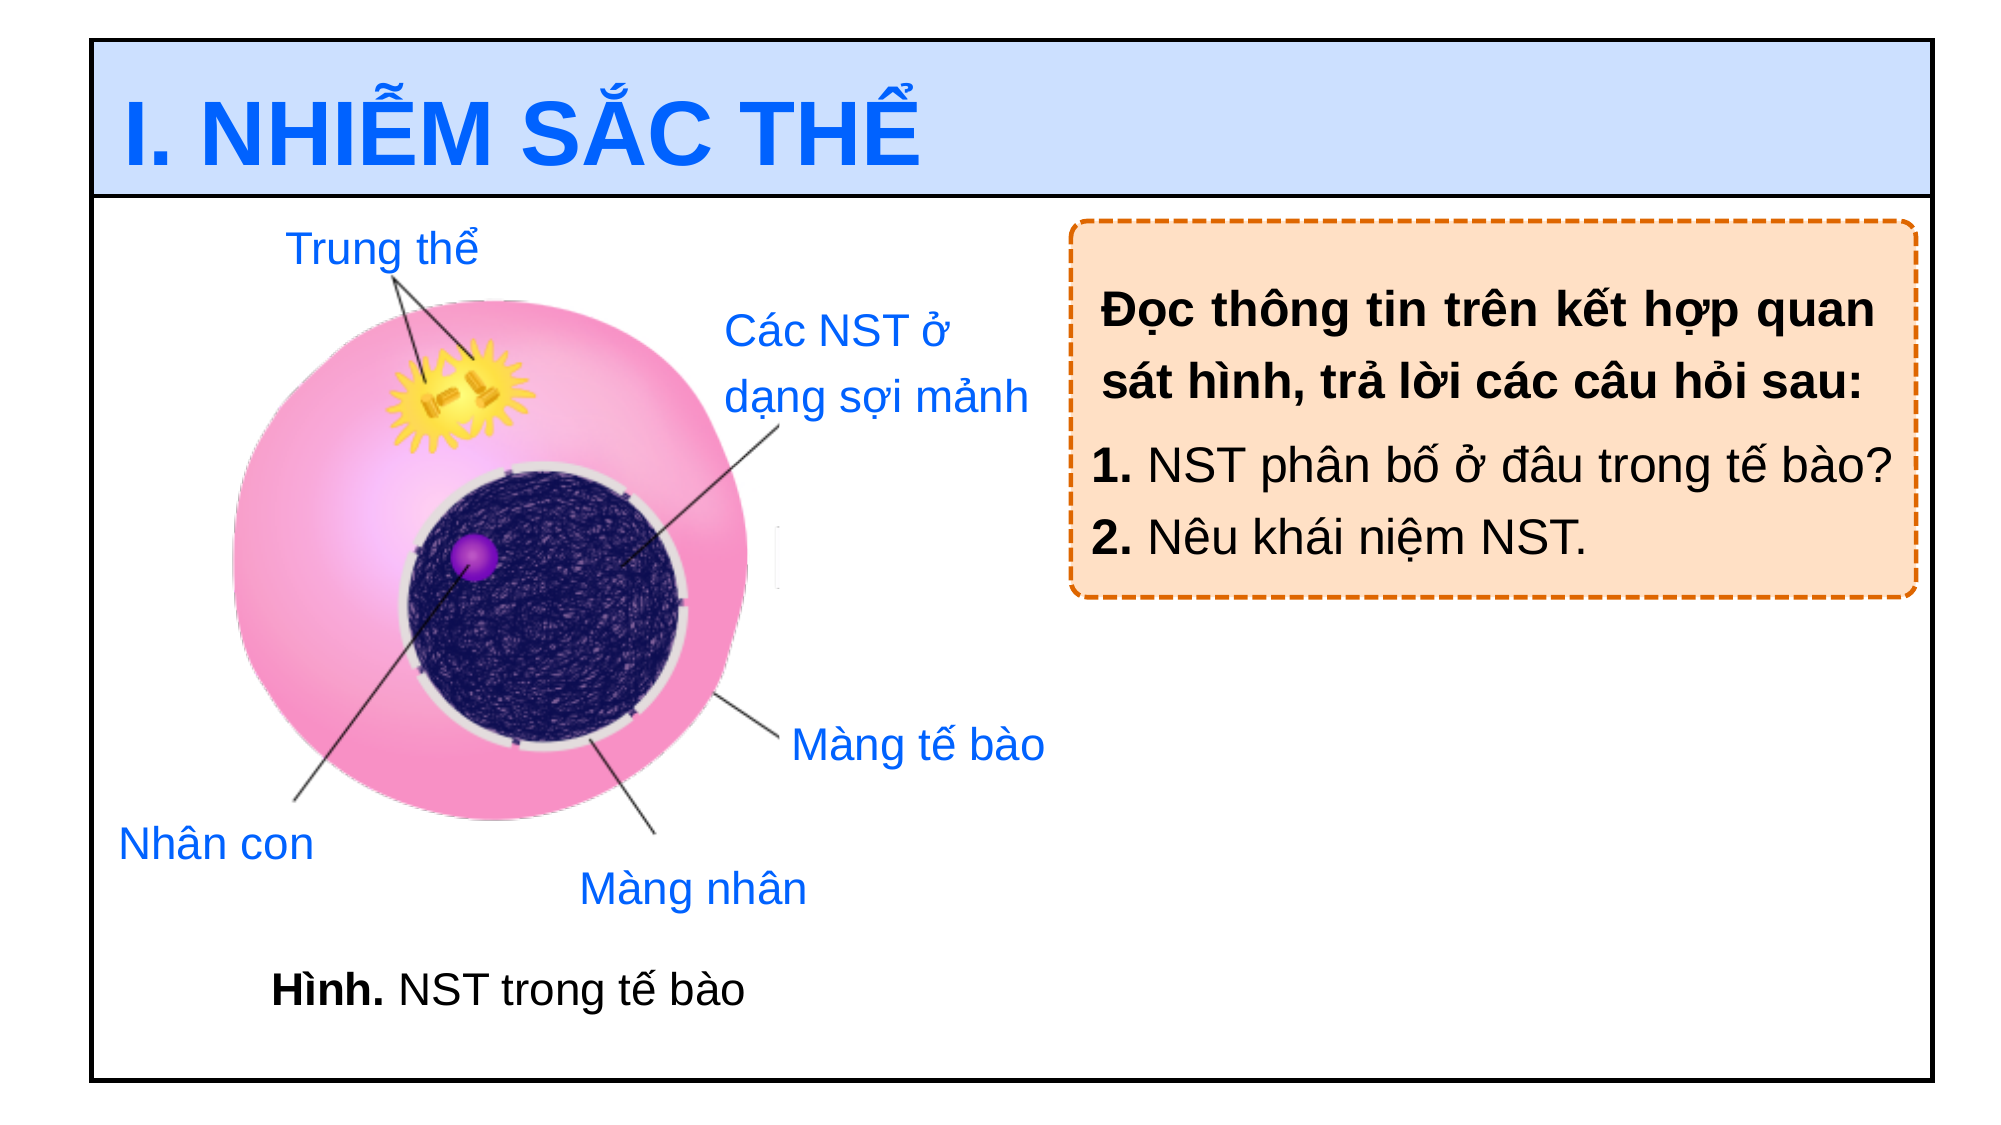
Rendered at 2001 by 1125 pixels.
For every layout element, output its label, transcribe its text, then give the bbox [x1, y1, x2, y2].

text_box Hình. NST trong tế bào [215, 952, 803, 1023]
text_box [1070, 219, 1918, 599]
text_box 1. NST phân bố ở đâu trong tế bào? 2. Nêu khái niệm NST. [1076, 413, 1917, 573]
text_box I. NHIỄM SẮC THỂ [108, 44, 989, 191]
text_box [103, 211, 1070, 925]
text_box [90, 39, 1933, 195]
text_box Đọc thông tin trên kết hợp quan sát hình, trả lời các câu hỏi sau: [1086, 257, 1892, 413]
text_box [90, 195, 1933, 1082]
